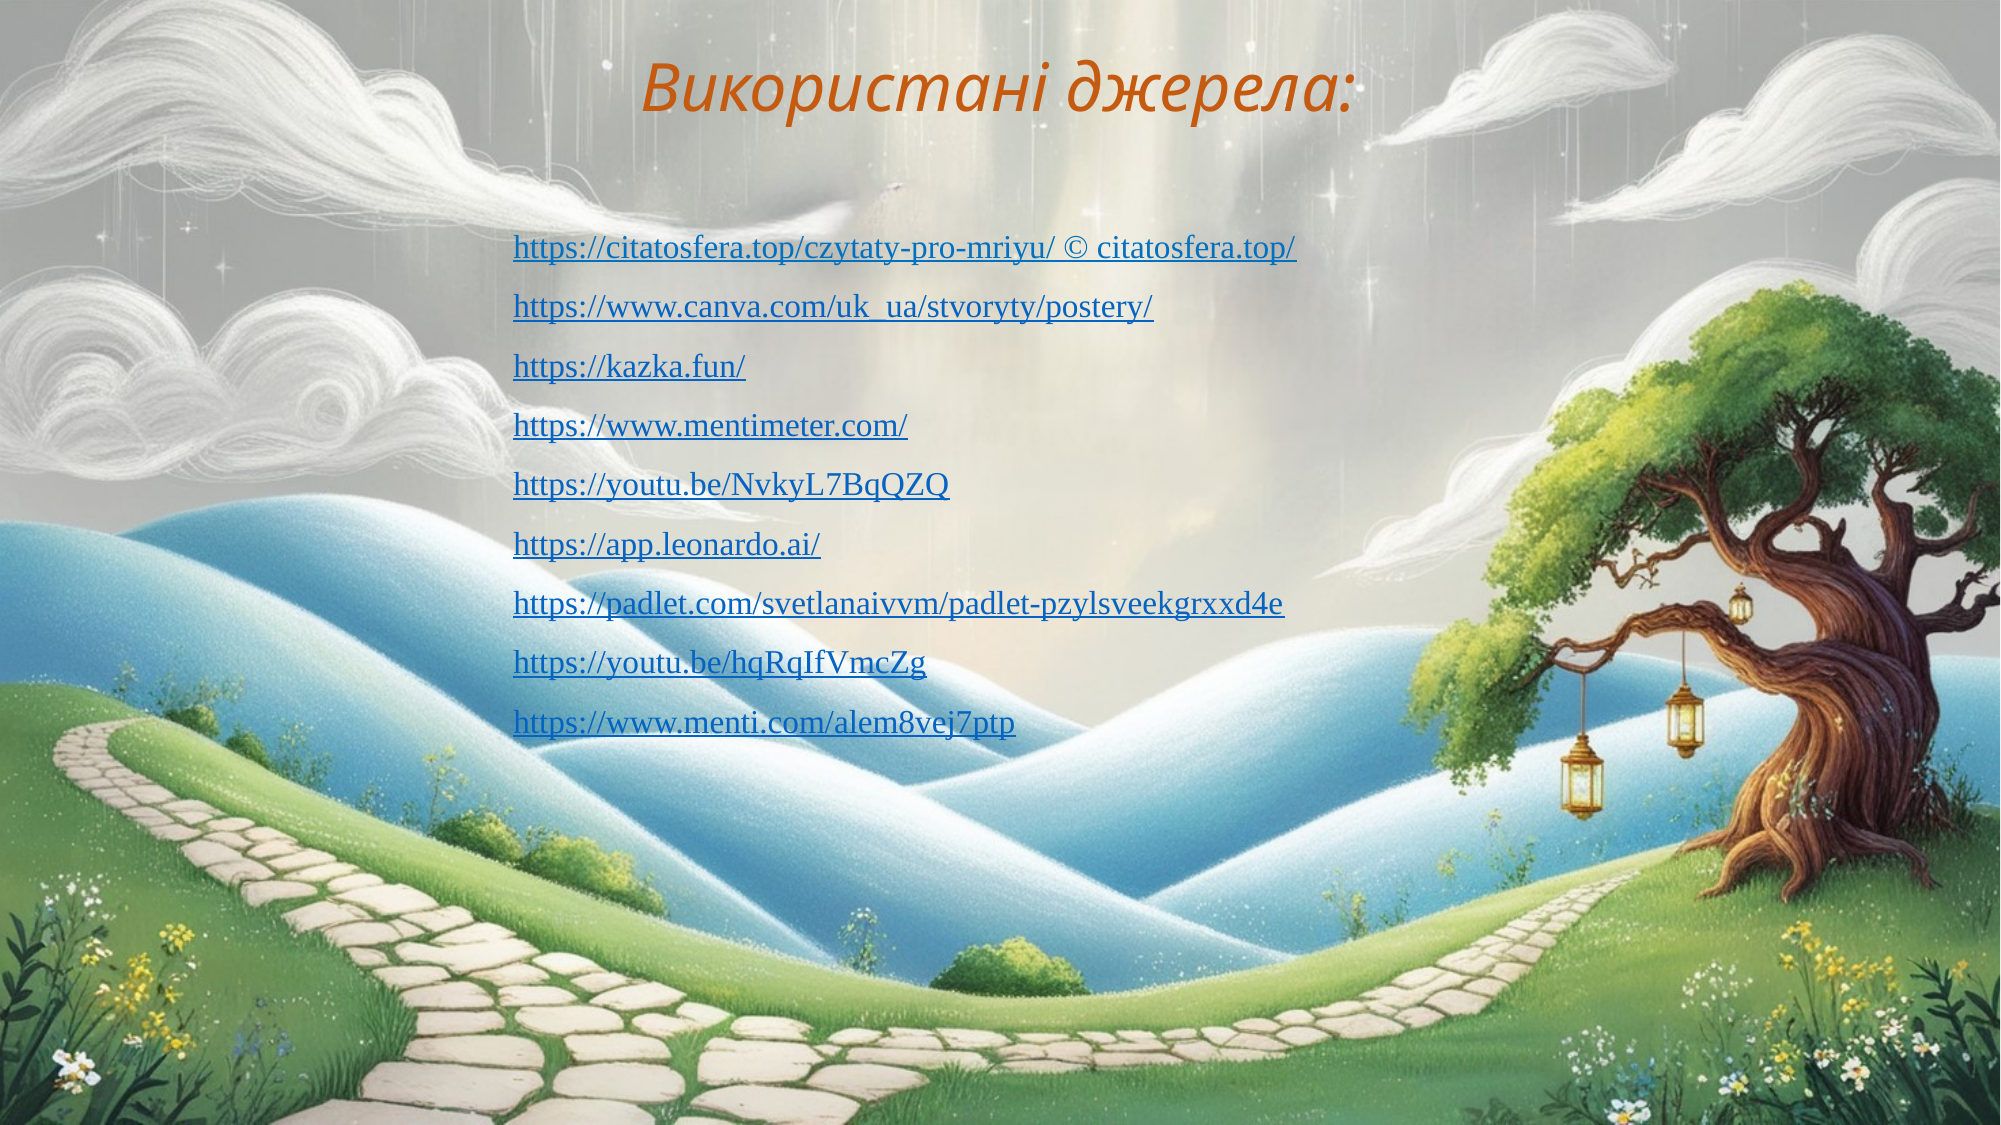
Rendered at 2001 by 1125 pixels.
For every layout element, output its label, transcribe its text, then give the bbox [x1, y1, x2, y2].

picture [0, 0, 2001, 1125]
text_box Використані джерела: https://citatosfera.top/czytaty-pro-mriyu/ © citatosfera.top/ https://www.canva.com/uk_ua/stvoryty/postery/ https://kazka.fun/ https://www.mentimeter.com/ https://youtu.be/NvkyL7BqQZQ https://app.leonardo.ai/ https://padlet.com/svetlanaivvm/padlet-pzylsveekgrxxd4e https://youtu.be/hqRqIfVmcZg https://www.menti.com/alem8vej7ptp [498, 31, 1499, 748]
